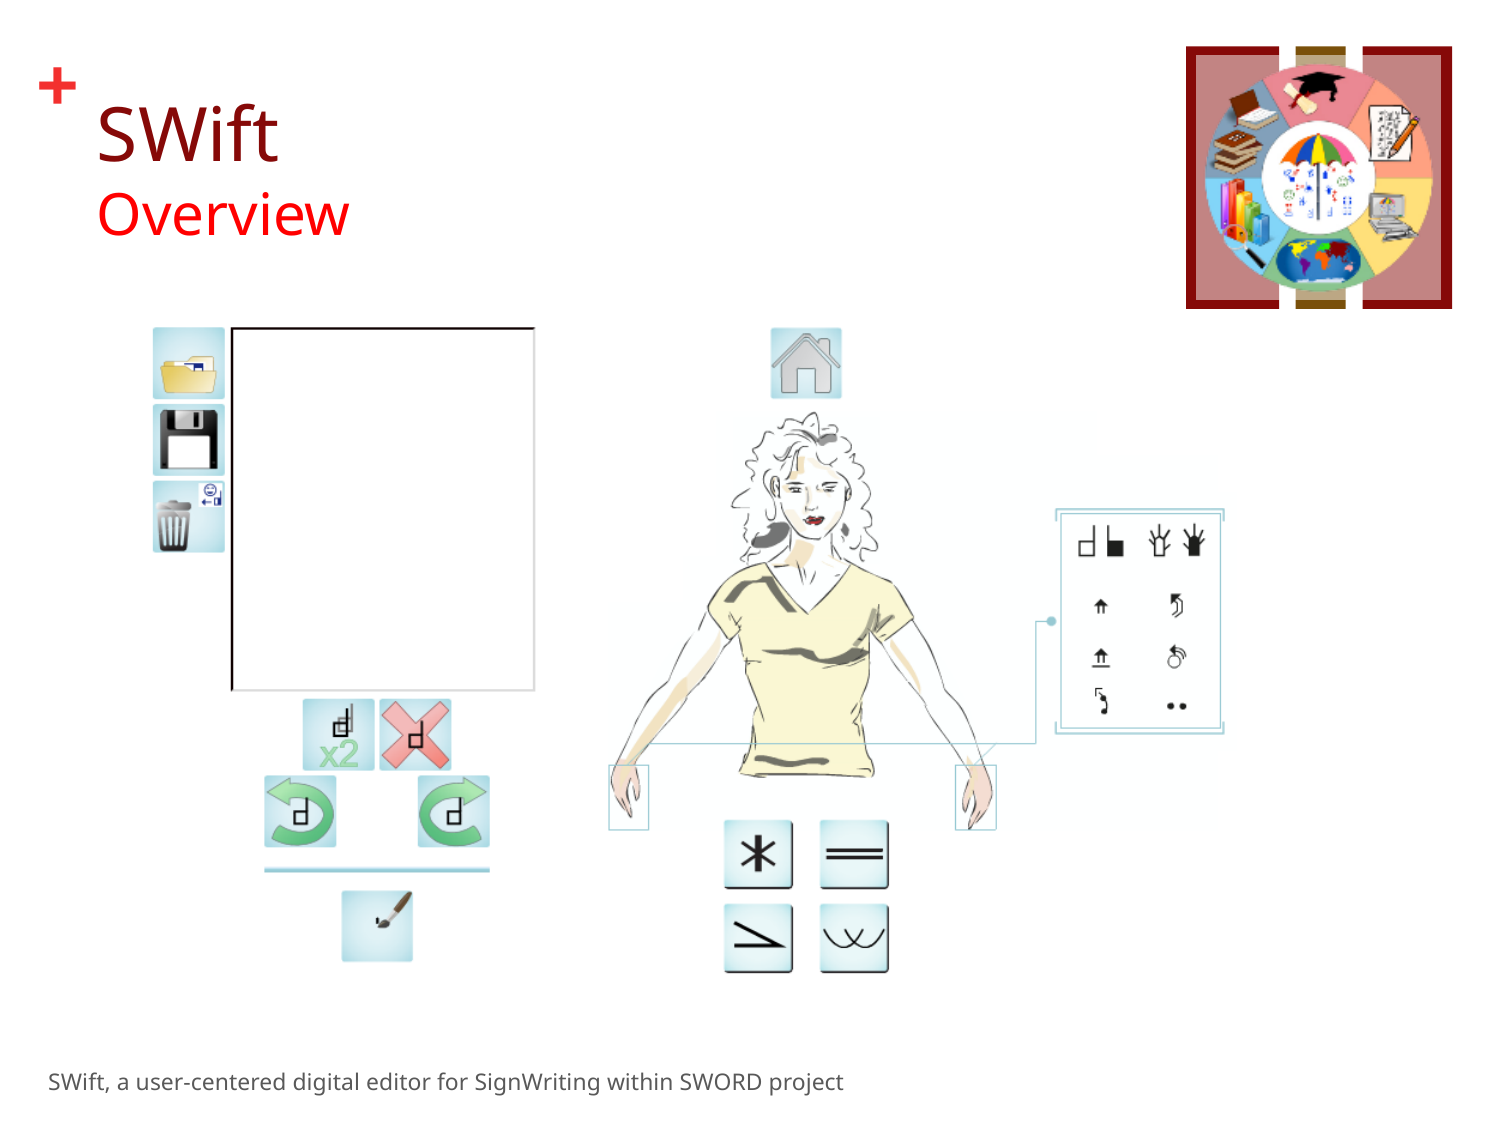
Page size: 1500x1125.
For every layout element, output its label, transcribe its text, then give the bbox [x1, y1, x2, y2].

picture [1196, 55, 1441, 300]
title SWift Overview [81, 79, 1322, 263]
footer SWift, a user-centered digital editor for SignWriting within SWORD project [33, 1053, 1038, 1114]
picture [147, 318, 1365, 991]
